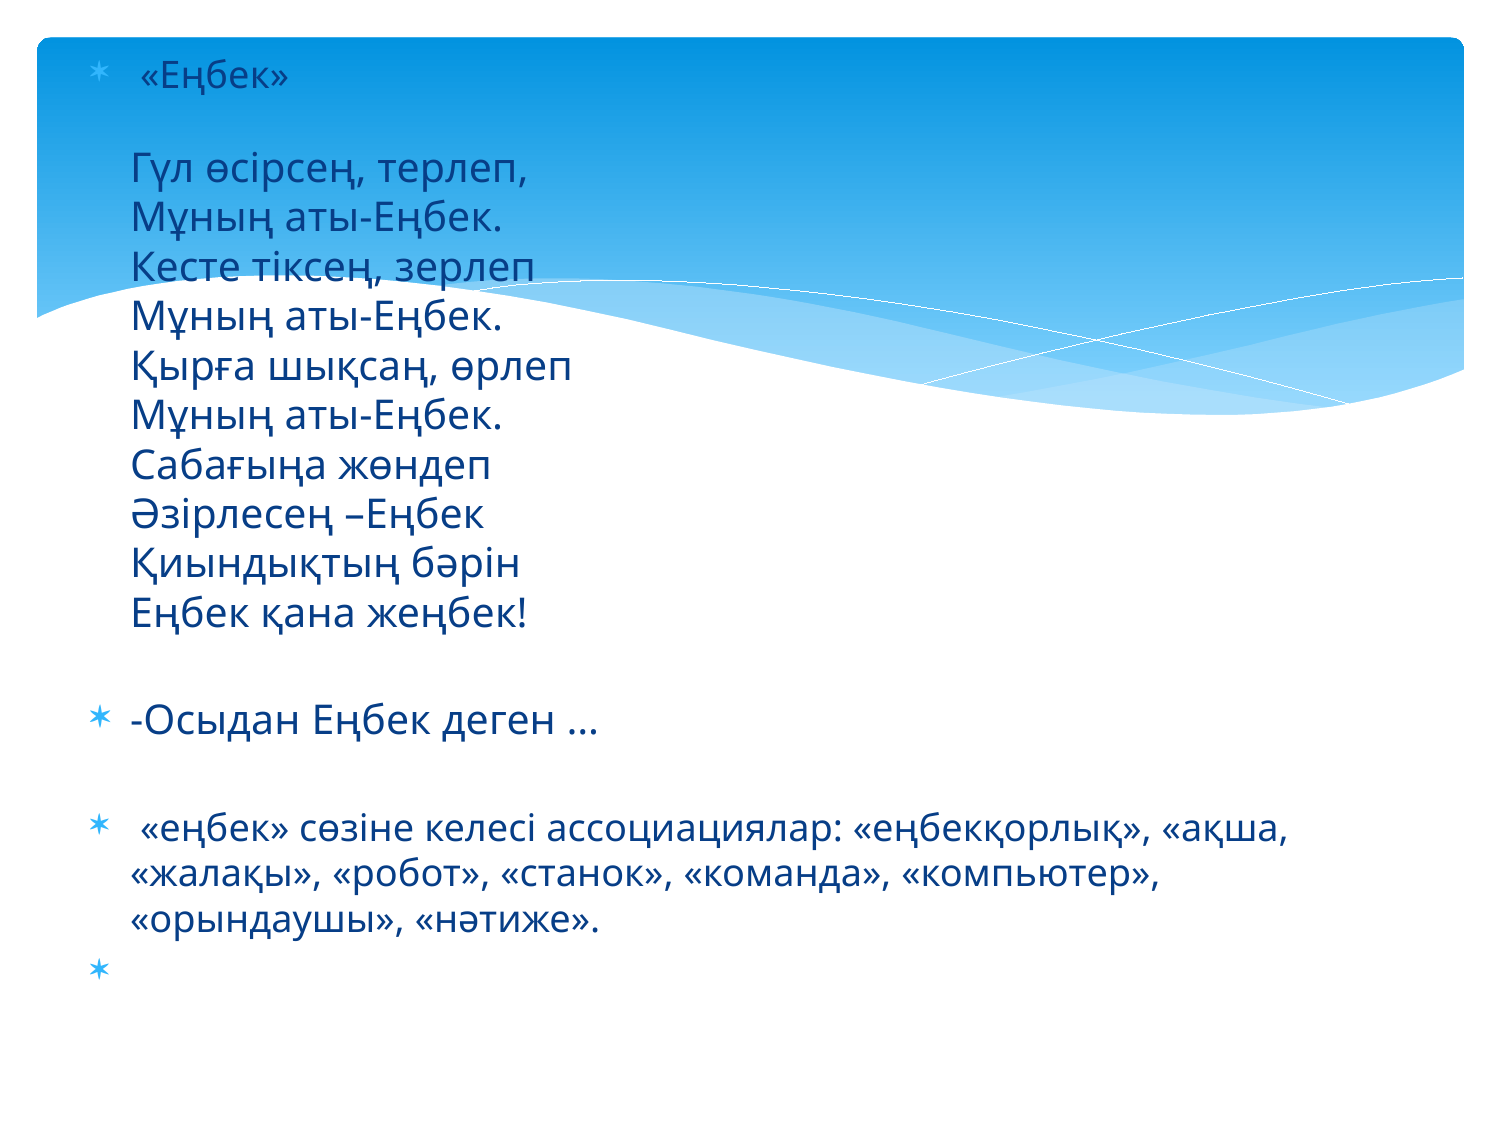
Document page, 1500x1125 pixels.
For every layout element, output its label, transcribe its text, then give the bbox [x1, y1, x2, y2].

list «Еңбек» Гүл өсірсең, терлеп, Мұның аты-Еңбек. Кесте тіксең, зерлеп Мұның аты-Еңбек. Қырға шықсаң, өрлеп Мұның аты-Еңбек. Сабағыңа жөндеп Әзірлесең –Еңбек Қиындықтың бәрін Еңбек қана жеңбек! -Осыдан Еңбек деген … «еңбек» сөзіне келесі ассоциациялар: «еңбекқорлық», «ақша, «жалақы», «робот», «станок», «команда», «компьютер», «орындаушы», «нәтиже». [75, 42, 1425, 1005]
